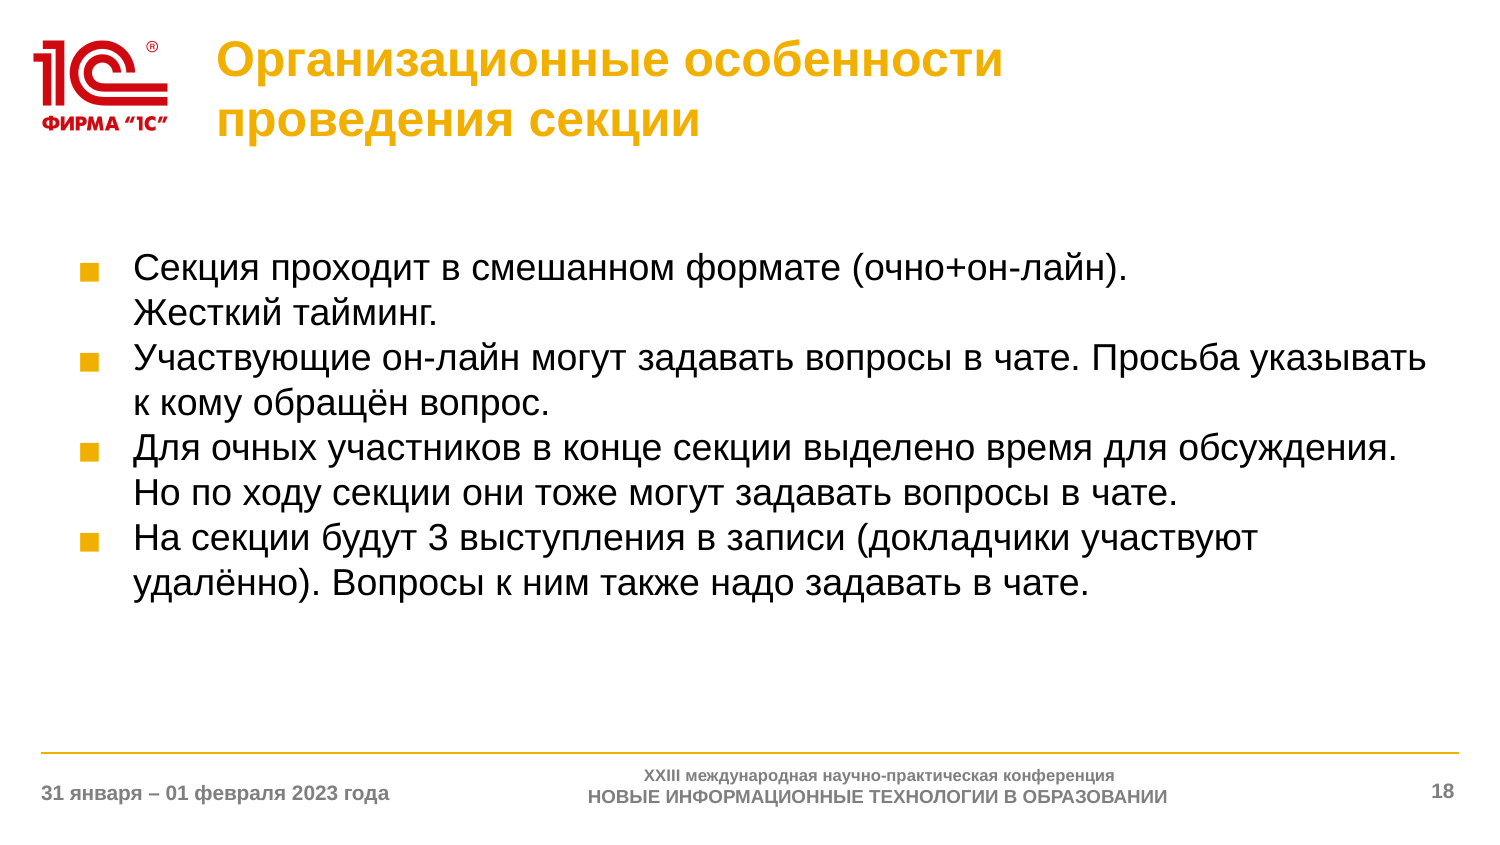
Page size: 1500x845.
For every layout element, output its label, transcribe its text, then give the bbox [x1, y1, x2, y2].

picture [29, 38, 172, 133]
text_box 31 января – 01 февраля 2023 года [41, 779, 395, 805]
title Организационные особенности проведения секции [207, 15, 1070, 157]
text_box XXIII международная научно-практическая конференция НОВЫЕ ИНФОРМАЦИОННЫЕ ТЕХНОЛОГИИ В ОБРАЗОВАНИИ [395, 764, 1365, 808]
list Секция проходит в смешанном формате (очно+он-лайн). Жесткий тайминг. Участвующие он-лайн могут задавать вопросы в чате. Просьба указывать к кому обращён вопрос. Для очных участников в конце секции выделено время для обсуждения. Но по ходу секции они тоже могут задавать вопросы в чате. На секции будут 3 выступления в записи (докладчики участвуют удалённо). Вопросы к ним также надо задавать в чате. [41, 235, 1459, 718]
text_box 18 [1328, 777, 1455, 803]
